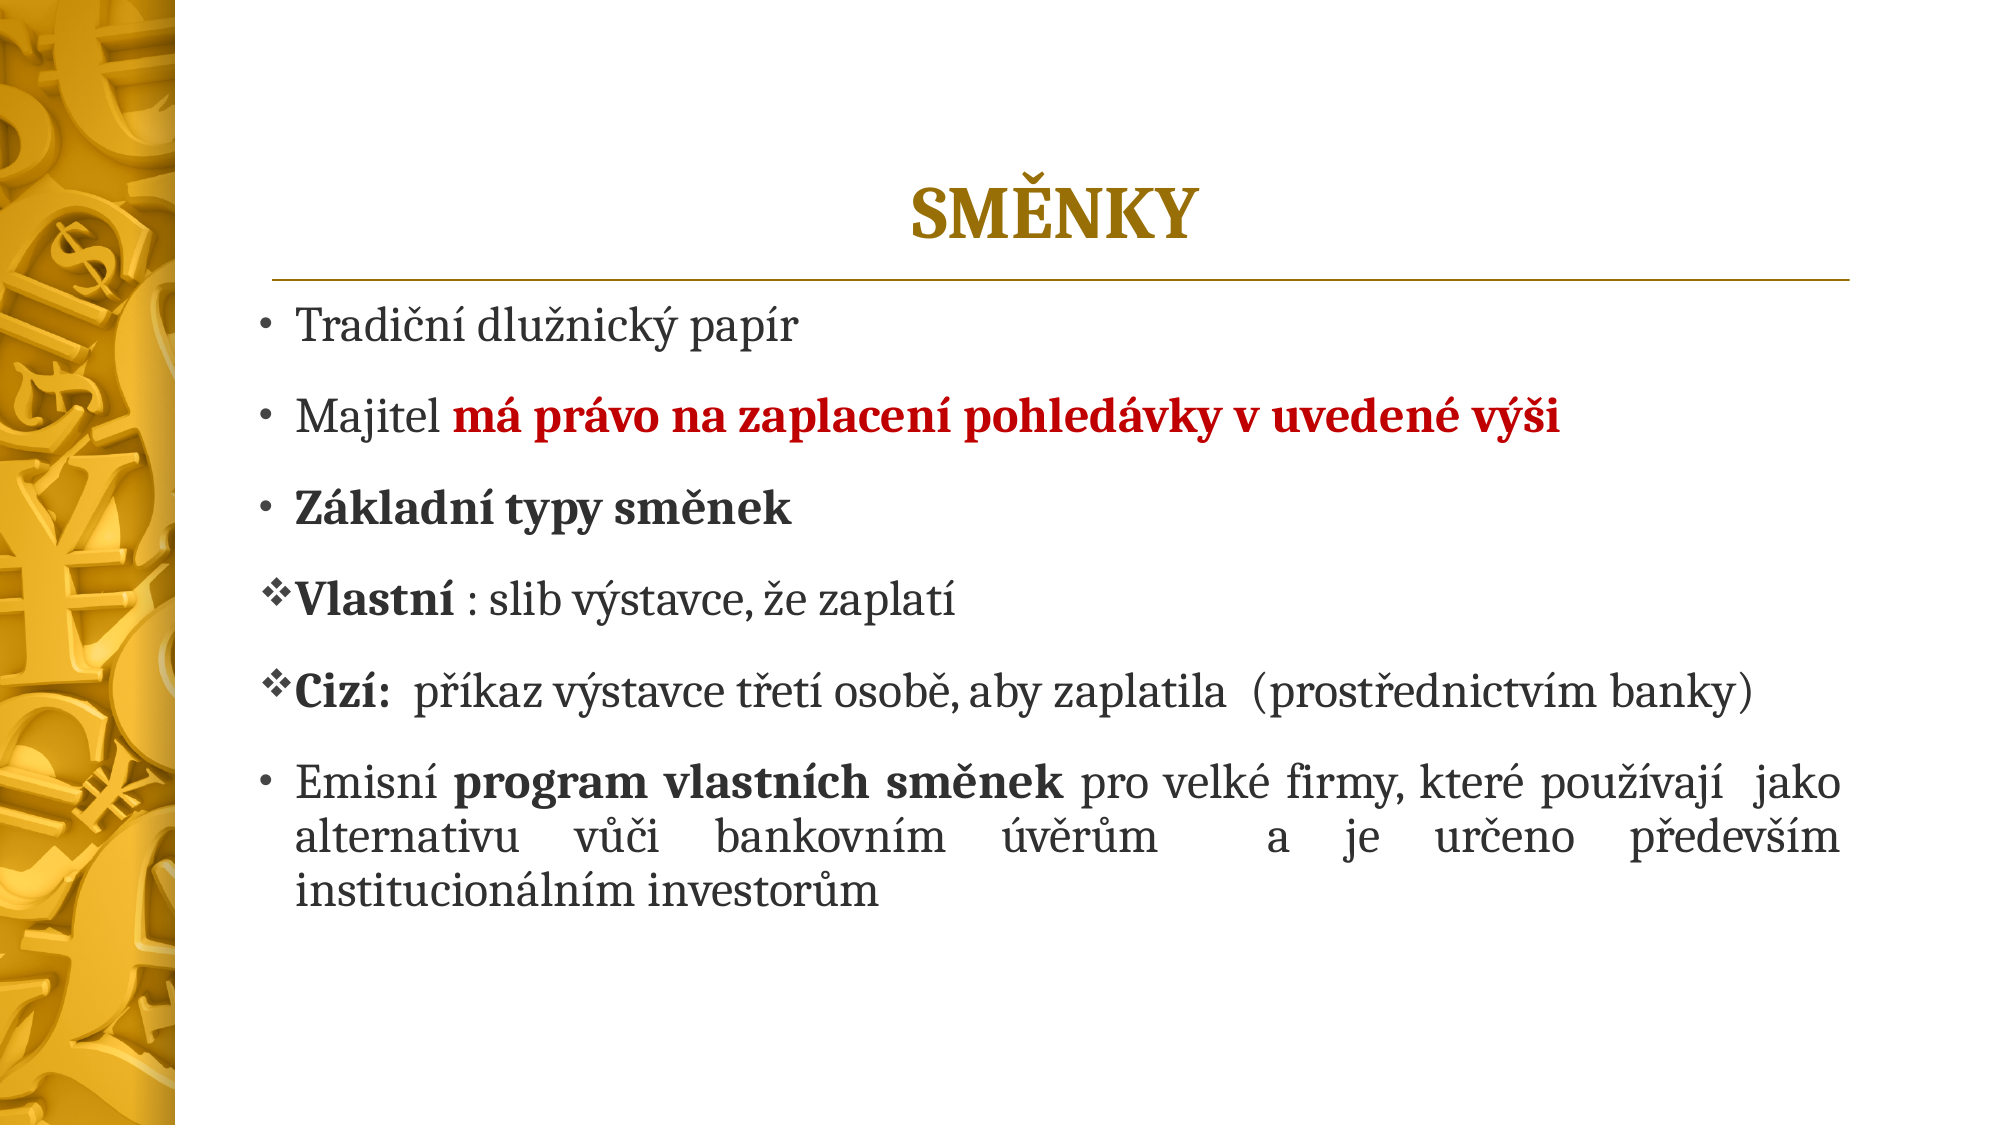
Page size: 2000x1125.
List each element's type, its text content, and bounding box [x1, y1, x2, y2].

picture [0, 0, 175, 1125]
title SMĚNKY [249, 62, 1863, 263]
list Tradiční dlužnický papír Majitel má právo na zaplacení pohledávky v uvedené výši Základní typy směnek Vlastní : slib výstavce, že zaplatí Cizí: příkaz výstavce třetí osobě, aby zaplatila (prostřednictvím banky) Emisní program vlastních směnek pro velké firmy, které používají jako alternativu vůči bankovním úvěrům a je určeno především institucionálním investorům [243, 290, 1857, 978]
